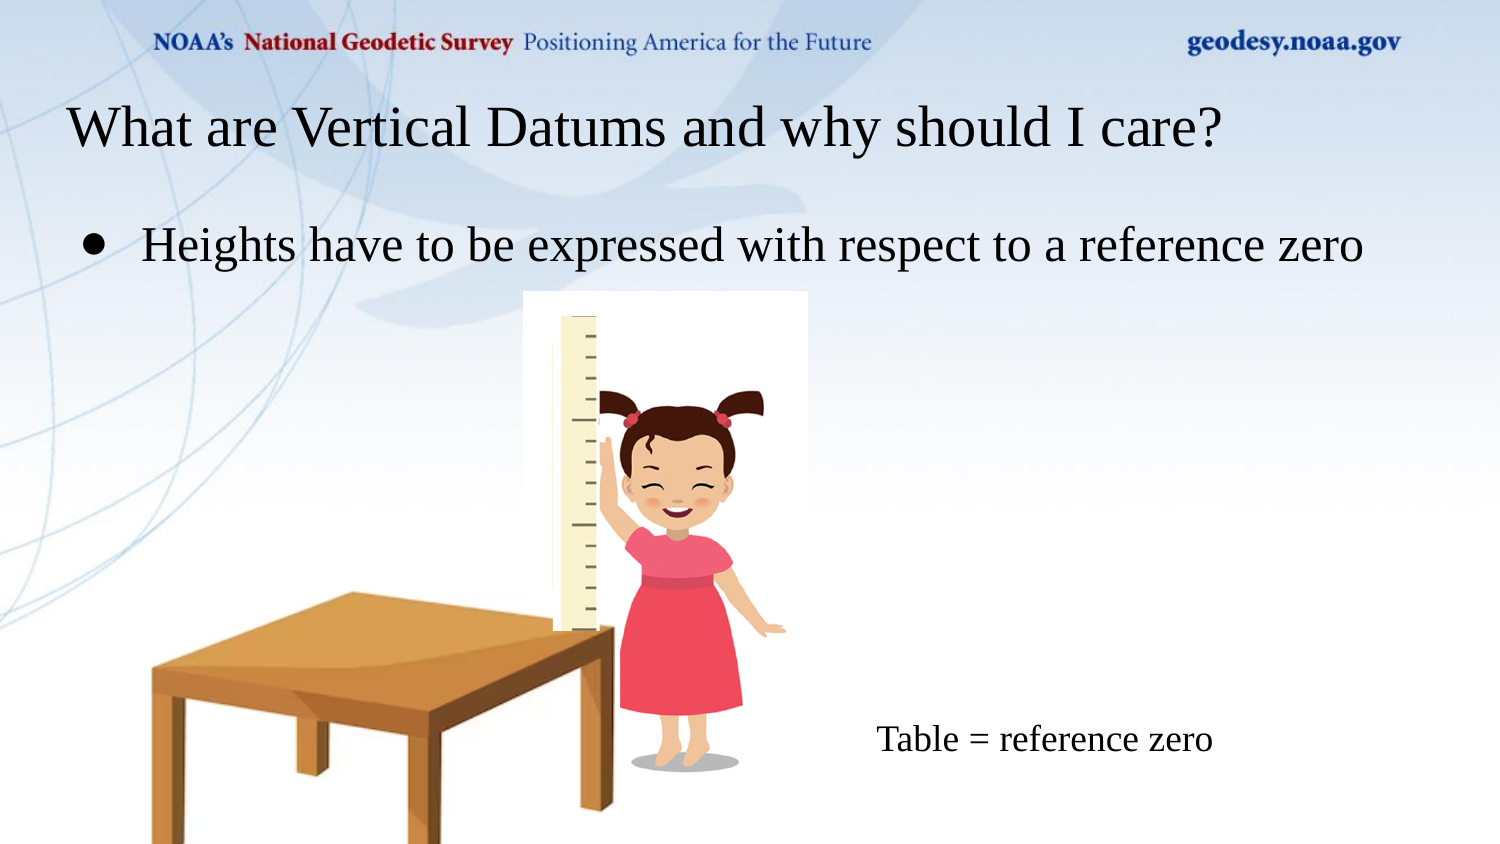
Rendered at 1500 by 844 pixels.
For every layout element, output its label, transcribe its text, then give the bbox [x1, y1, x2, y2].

text_box Table = reference zero [861, 698, 1462, 810]
title What are Vertical Datums and why should I care? [51, 72, 1449, 167]
list Heights have to be expressed with respect to a reference zero [51, 187, 1449, 749]
picture [0, 0, 1500, 844]
